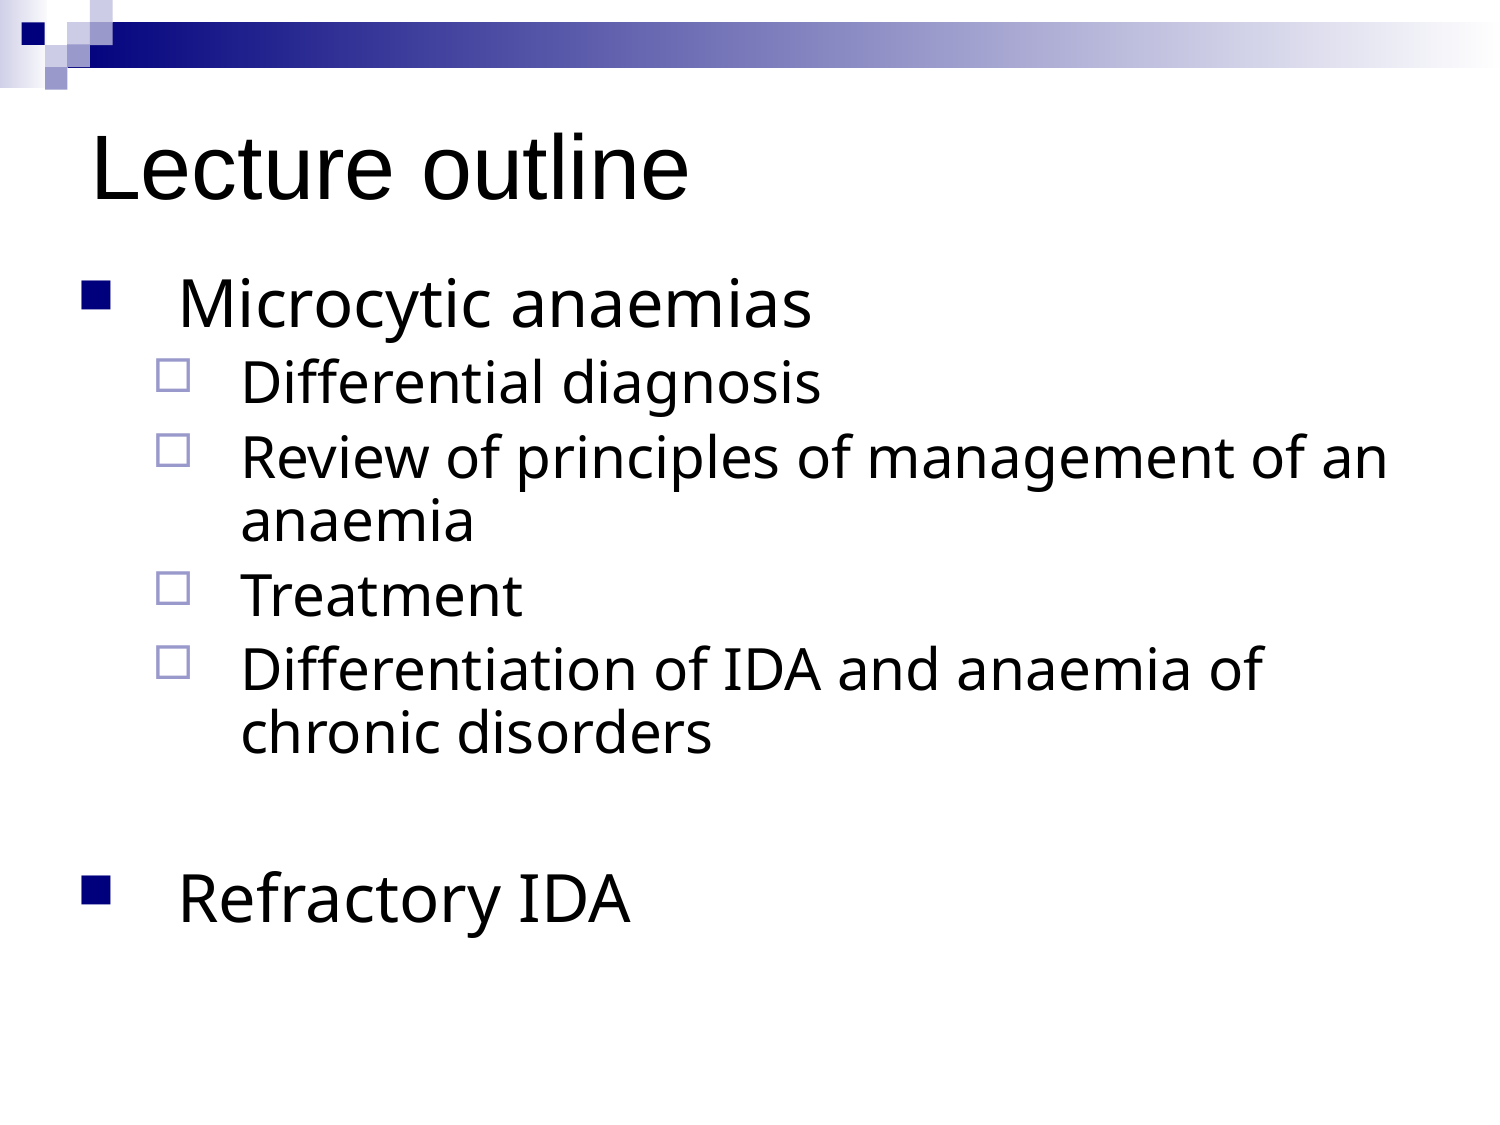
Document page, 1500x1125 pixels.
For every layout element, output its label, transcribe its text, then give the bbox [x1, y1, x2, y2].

list Microcytic anaemias Differential diagnosis Review of principles of management of an anaemia Treatment Differentiation of IDA and anaemia of chronic disorders Refractory IDA [62, 262, 1413, 988]
title Lecture outline [75, 50, 1425, 275]
